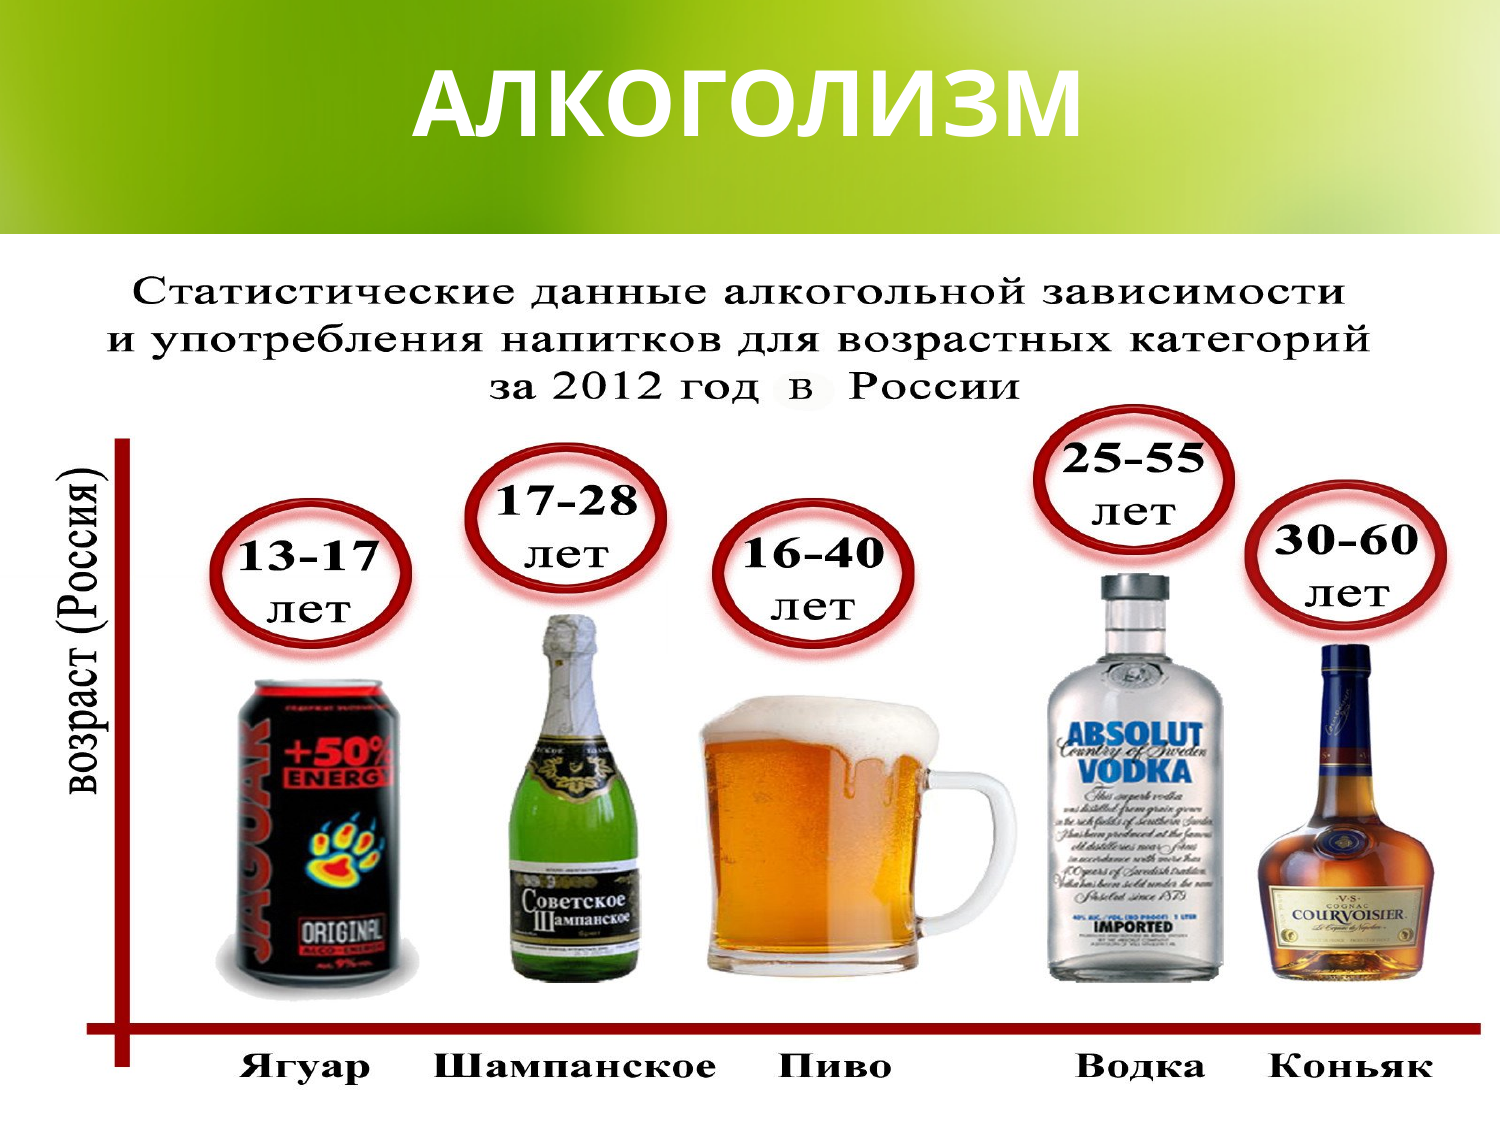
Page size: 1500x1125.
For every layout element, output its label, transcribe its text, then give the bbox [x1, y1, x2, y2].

picture [0, 0, 1500, 234]
title АЛКОГОЛИЗМ [62, 24, 1438, 176]
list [0, 234, 1500, 1125]
